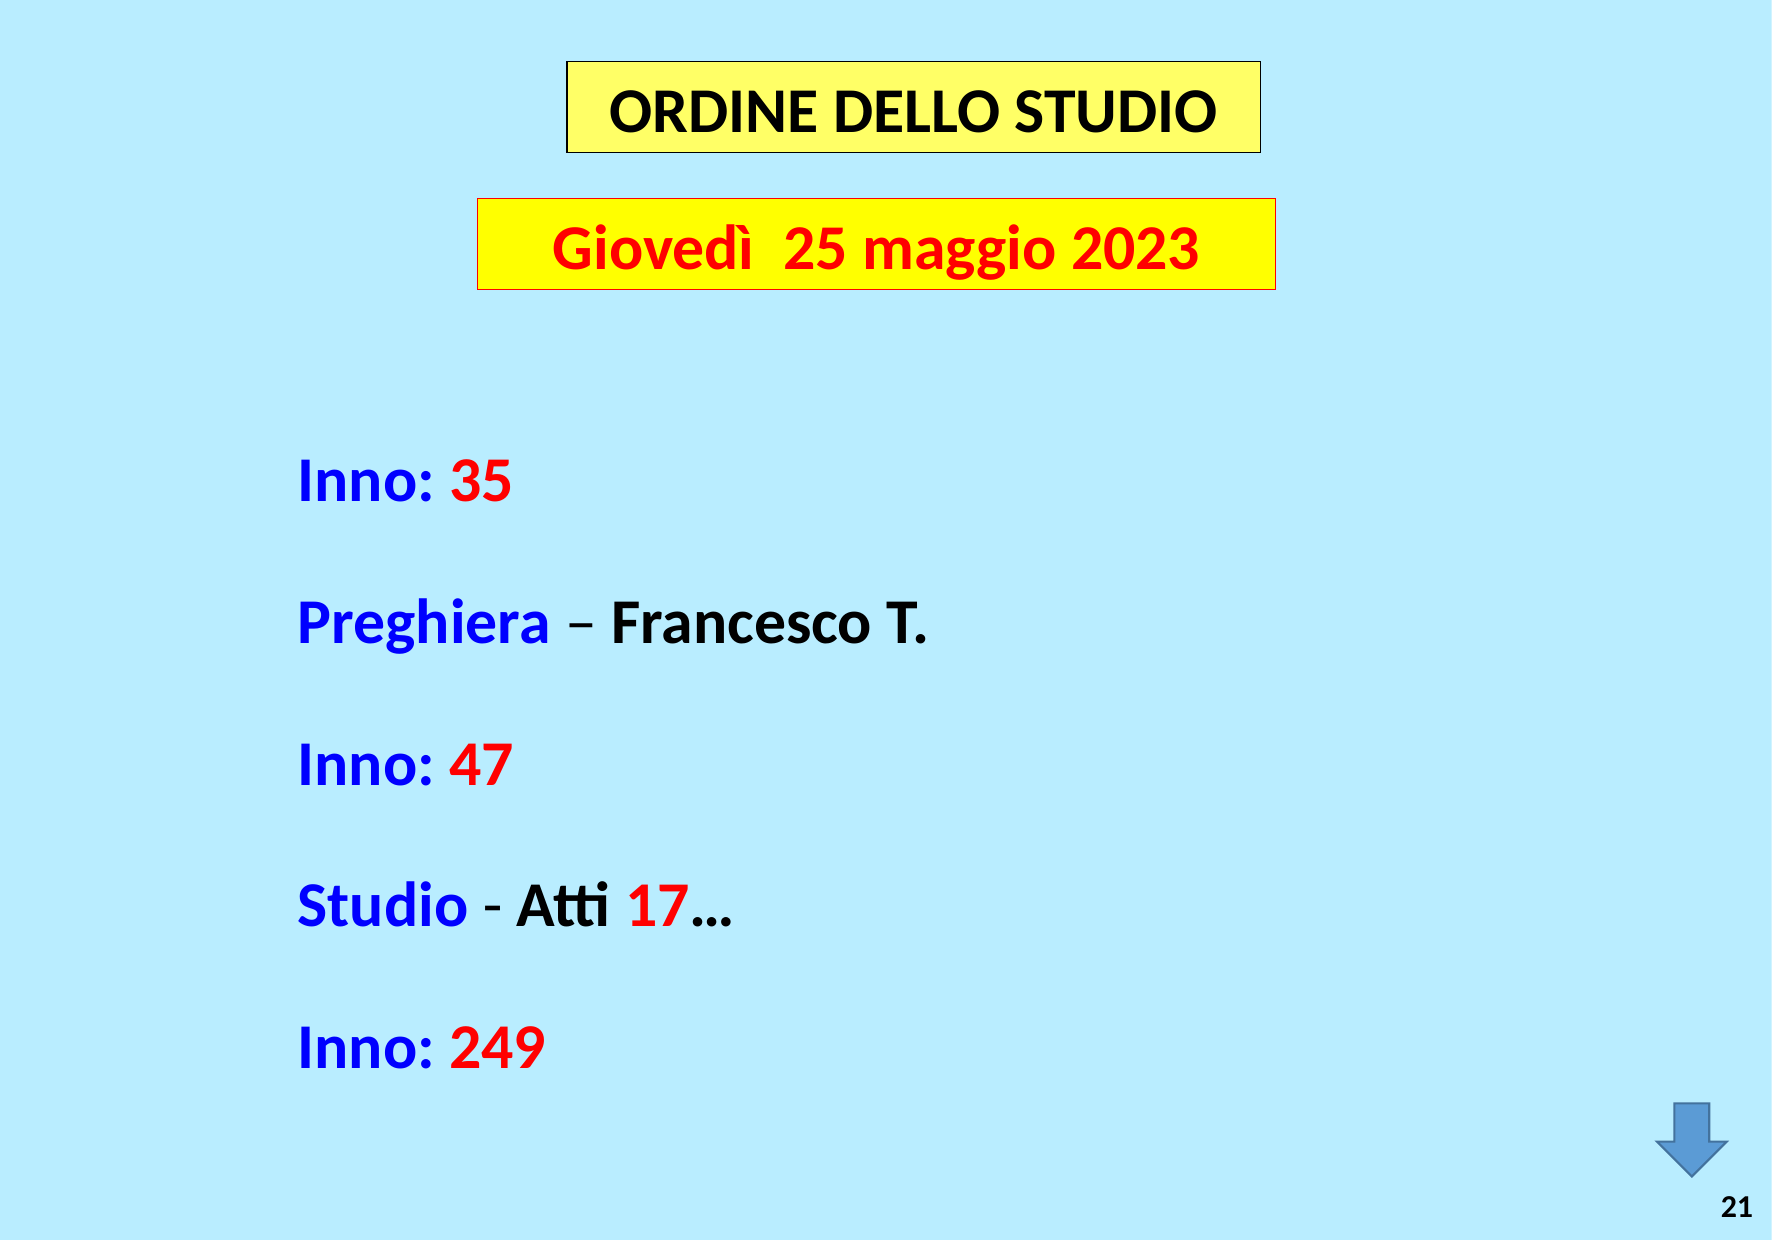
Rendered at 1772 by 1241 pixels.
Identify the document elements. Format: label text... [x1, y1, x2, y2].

text_box [1654, 1102, 1730, 1178]
text_box Inno: 35 Preghiera – Francesco T. Inno: 47 Studio - Atti 17… Inno: 249 [282, 392, 1529, 1089]
slide_number 21 [1702, 1176, 1772, 1234]
text_box Giovedì 25 maggio 2023 [477, 198, 1276, 290]
text_box ORDINE DELLO STUDIO [566, 61, 1261, 153]
